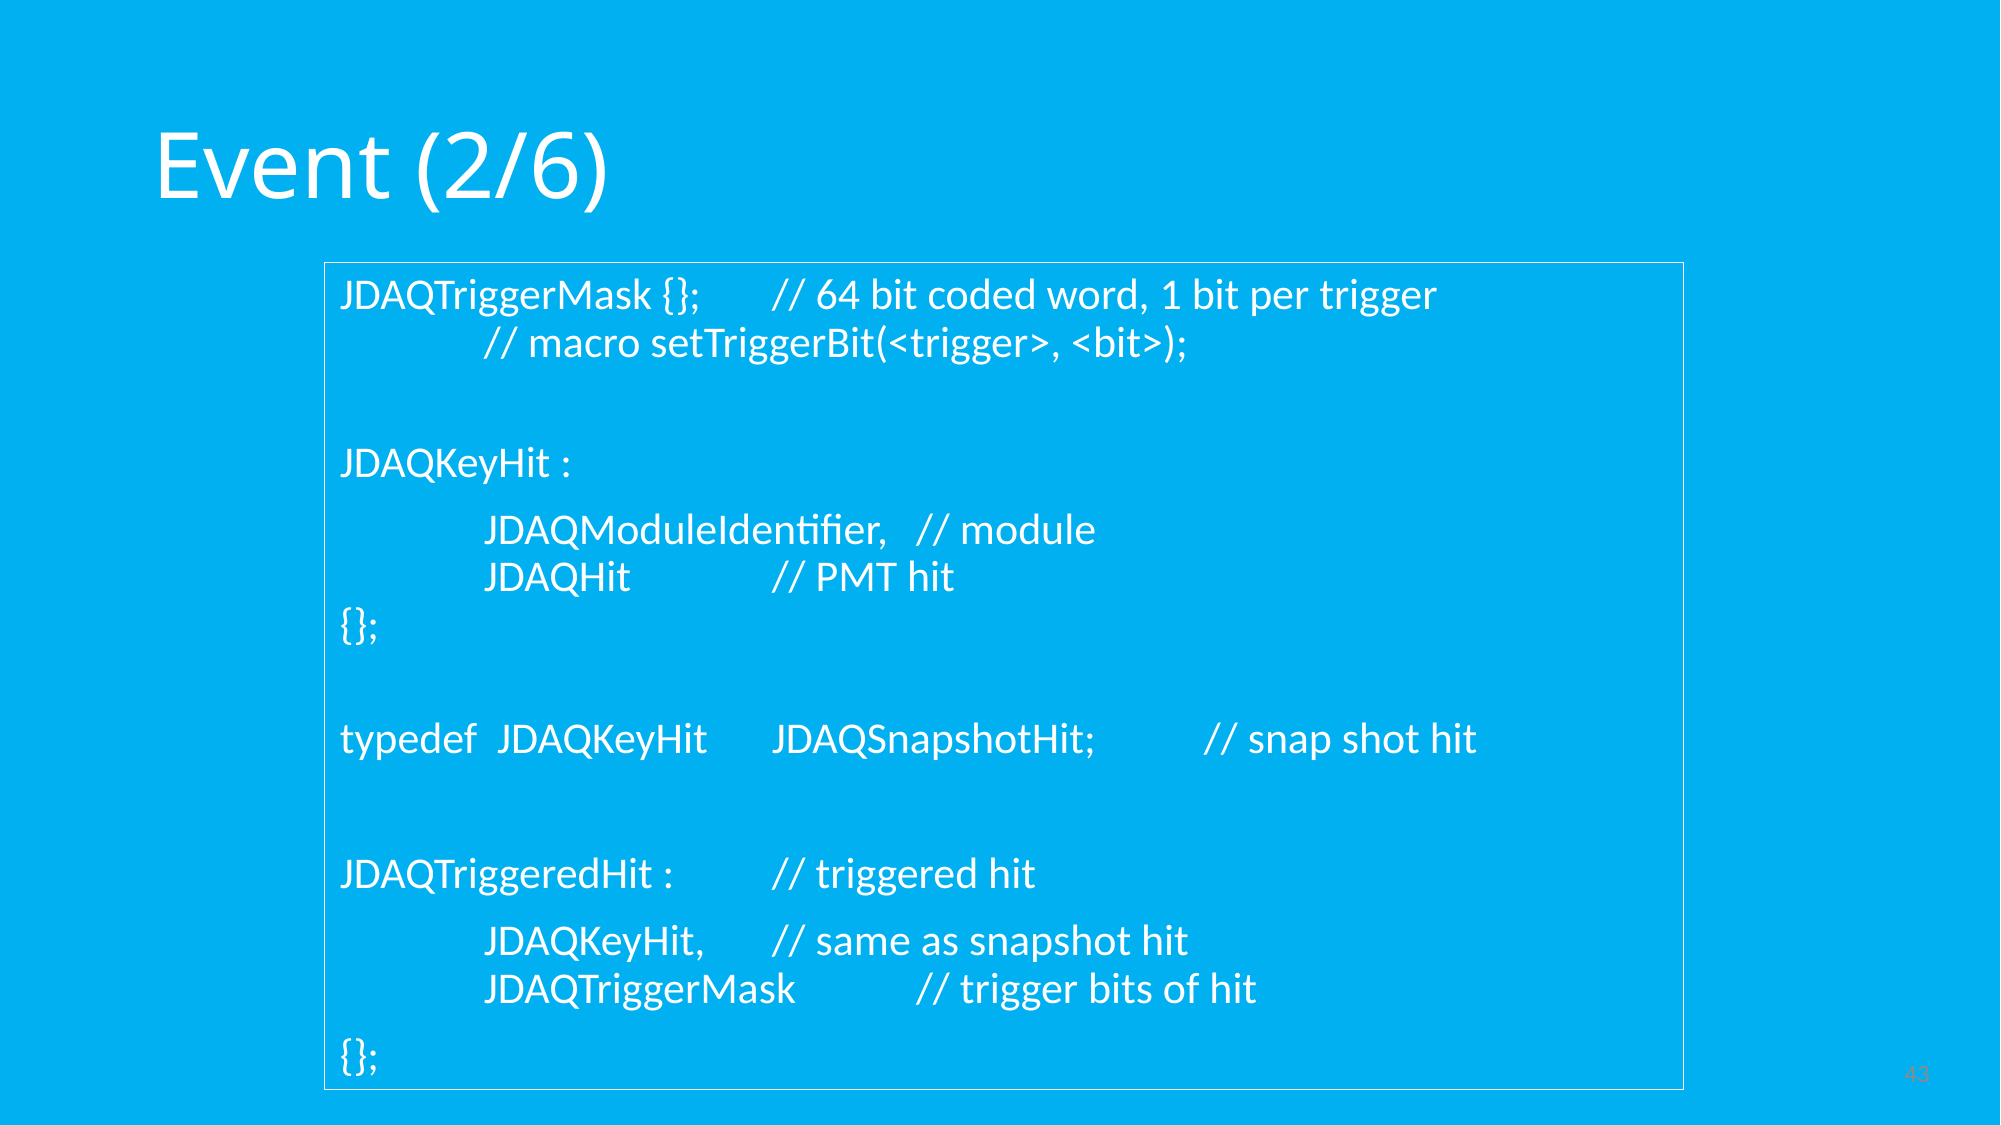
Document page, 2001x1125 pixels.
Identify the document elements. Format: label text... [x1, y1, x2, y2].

slide_number 43 [1494, 1042, 1945, 1103]
list JDAQTriggerMask {}; // 64 bit coded word, 1 bit per trigger // macro setTriggerBit(<trigger>, <bit>); JDAQKeyHit : JDAQModuleIdentifier, // module JDAQHit // PMT hit {}; typedef JDAQKeyHit JDAQSnapshotHit; // snap shot hit JDAQTriggeredHit : // triggered hit JDAQKeyHit, // same as snapshot hit JDAQTriggerMask // trigger bits of hit {}; [324, 262, 1684, 1090]
title Event (2/6) [137, 59, 1863, 278]
